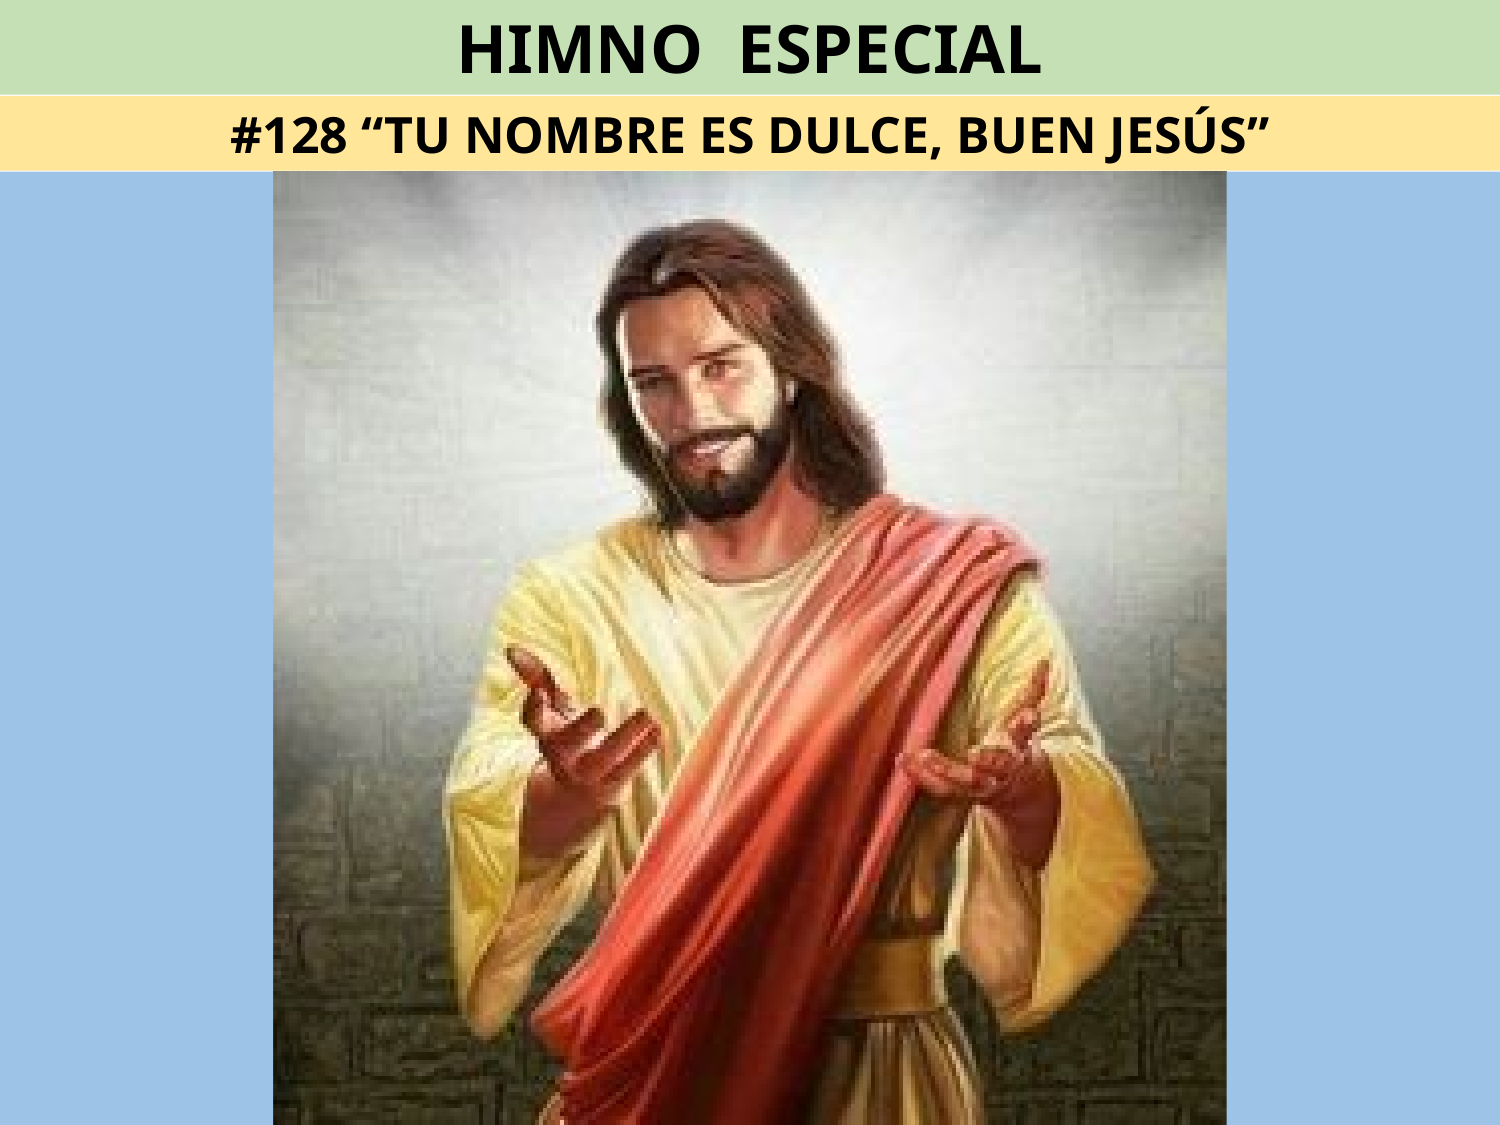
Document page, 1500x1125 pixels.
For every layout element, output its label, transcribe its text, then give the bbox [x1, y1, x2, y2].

text_box [1227, 171, 1500, 1125]
text_box HIMNO ESPECIAL [0, 0, 1500, 95]
picture [273, 171, 1227, 1125]
text_box #128 “TU NOMBRE ES DULCE, BUEN JESÚS” [0, 95, 1500, 171]
text_box [0, 171, 273, 1125]
